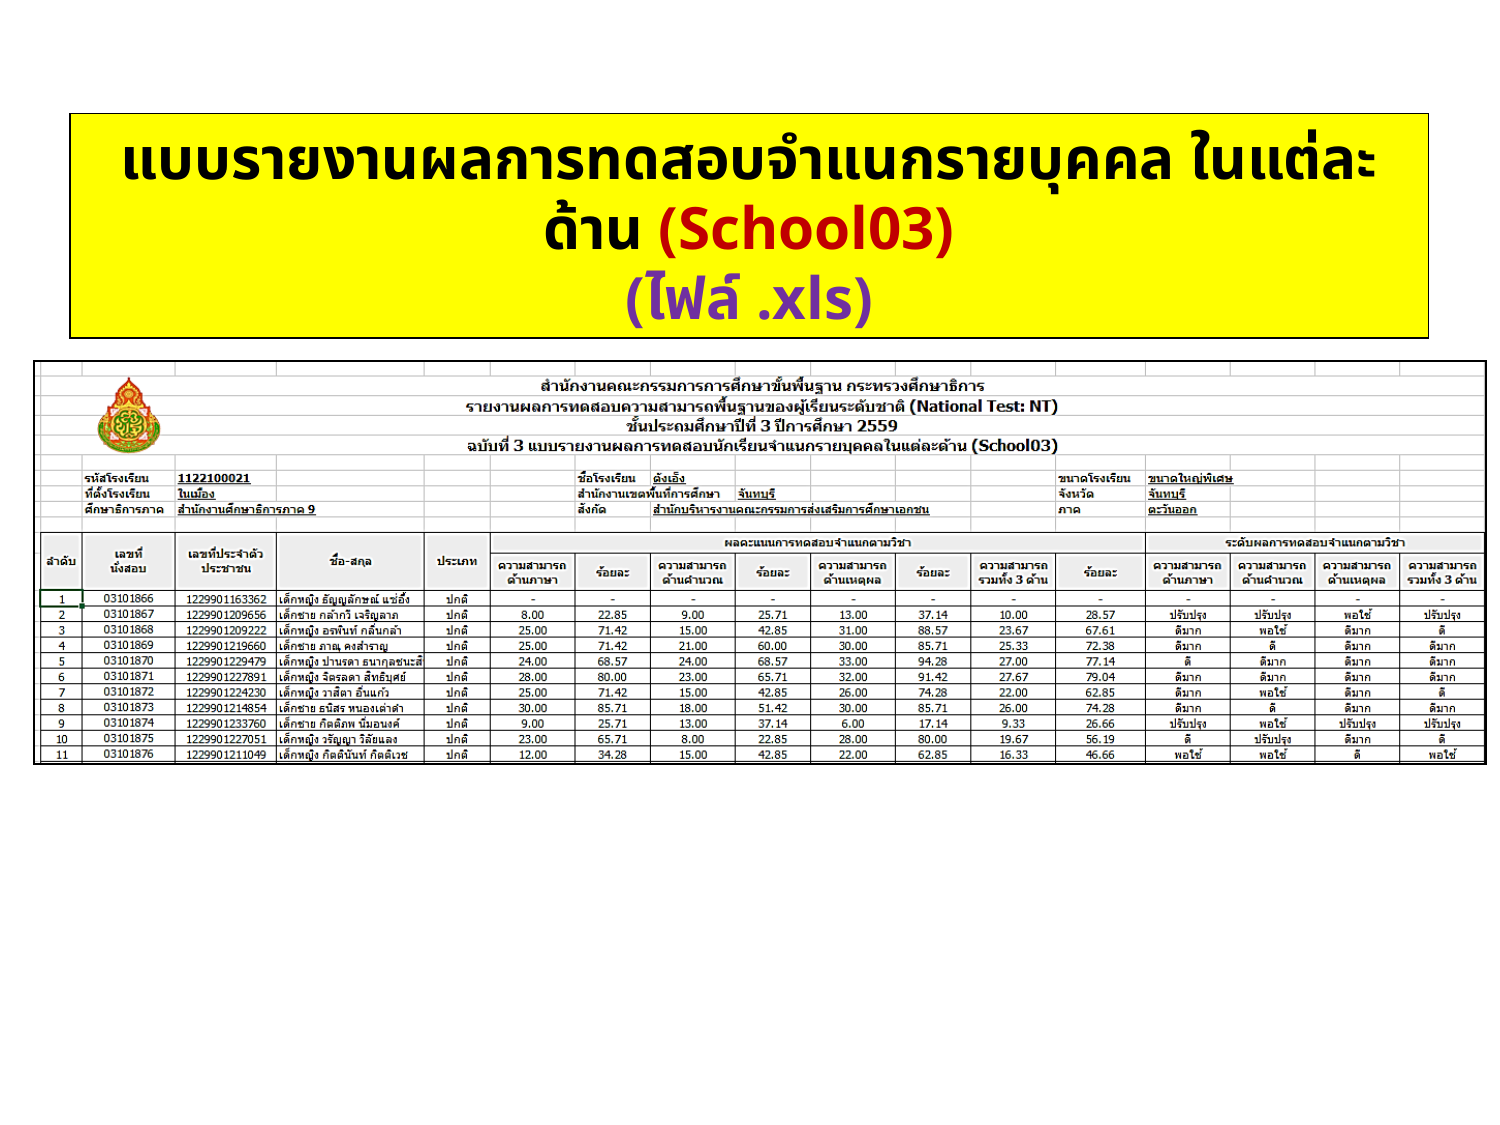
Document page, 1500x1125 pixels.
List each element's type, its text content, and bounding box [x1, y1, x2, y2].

text_box แบบรายงานผลการทดสอบจำแนกรายบุคคล ในแต่ละด้าน (School03) (ไฟล์ .xls) [70, 113, 1429, 339]
picture [34, 361, 1486, 764]
